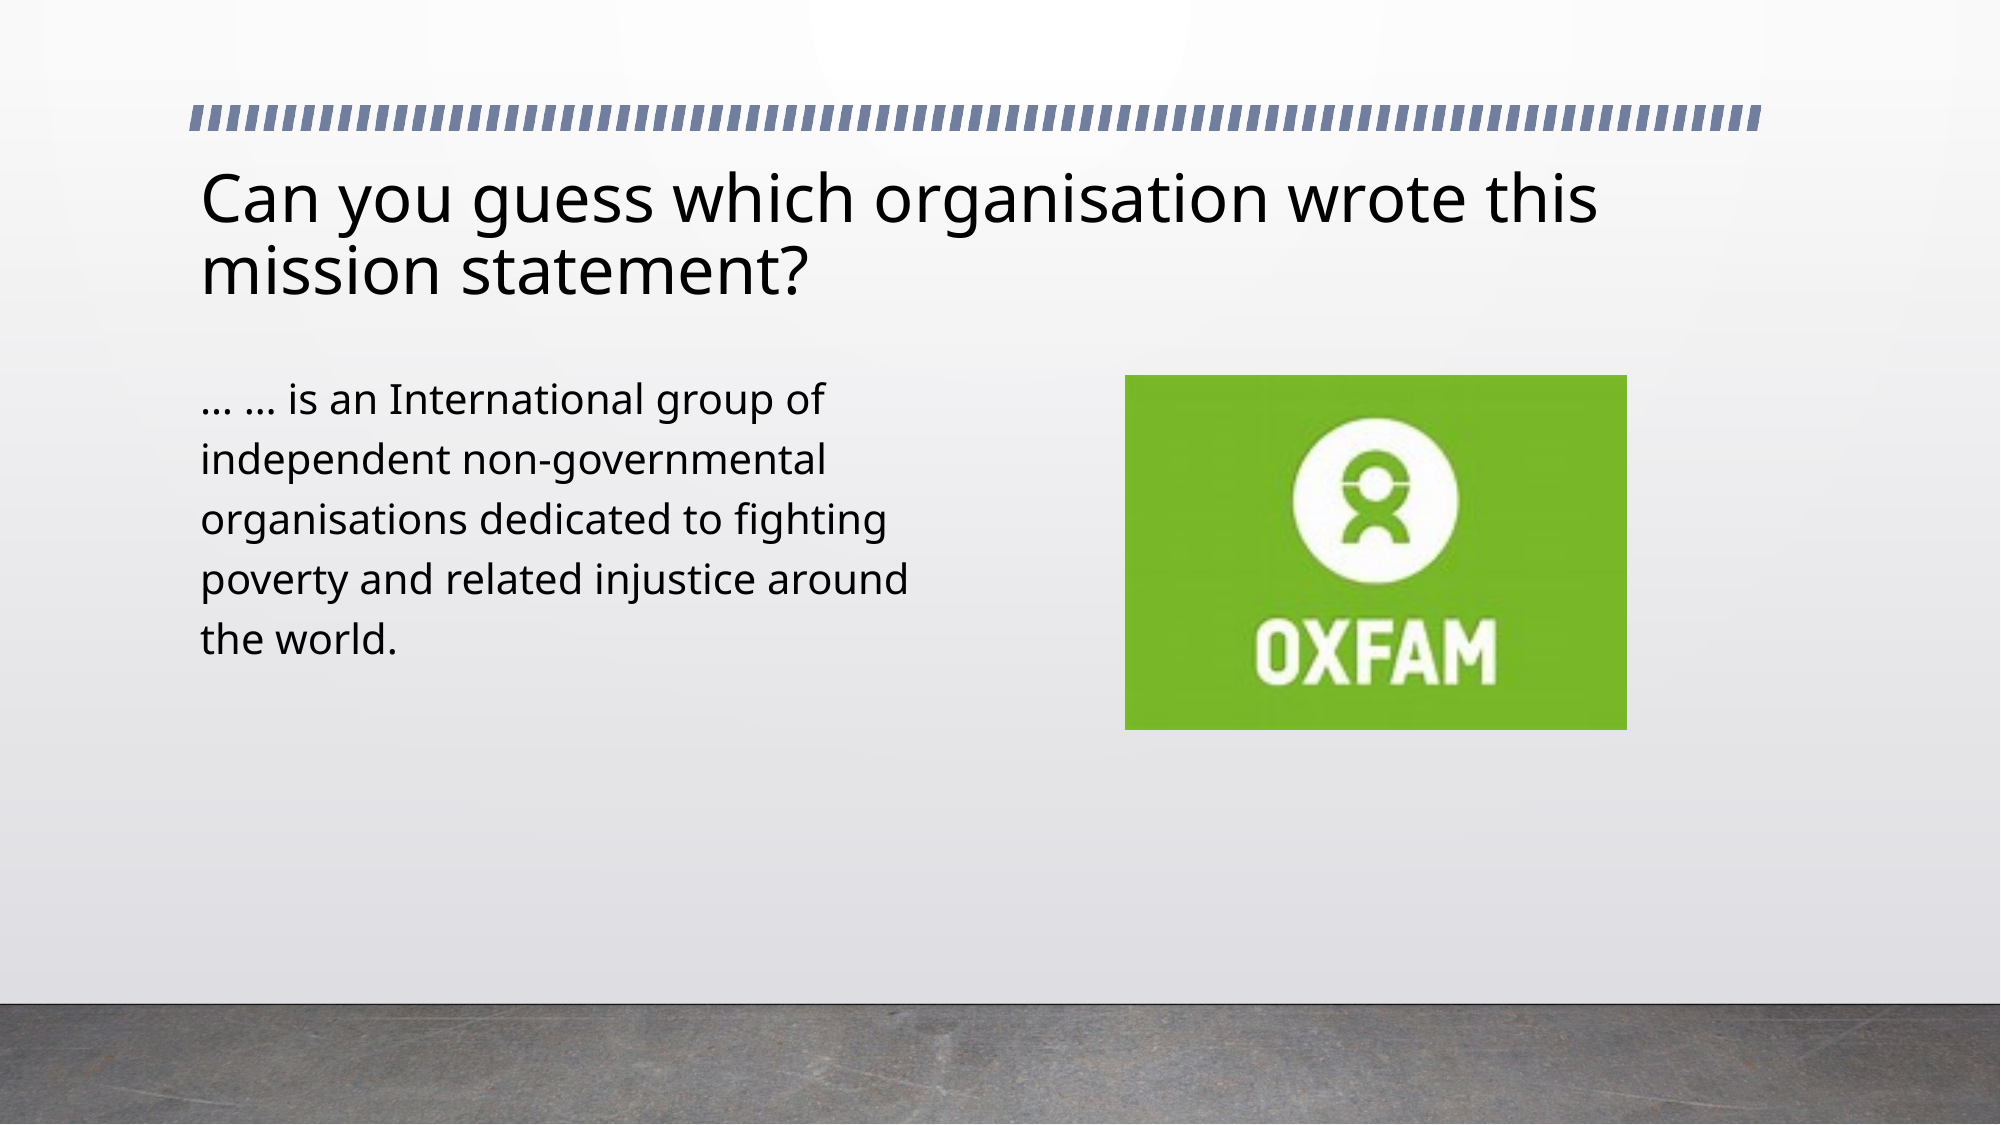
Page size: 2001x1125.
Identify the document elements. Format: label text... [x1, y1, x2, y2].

list … … is an International group of independent non-governmental organisations dedicated to fighting poverty and related injustice around the world. [185, 355, 948, 896]
title Can you guess which organisation wrote this mission statement? [185, 157, 1762, 331]
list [1125, 374, 1627, 730]
picture [0, 1004, 2000, 1124]
